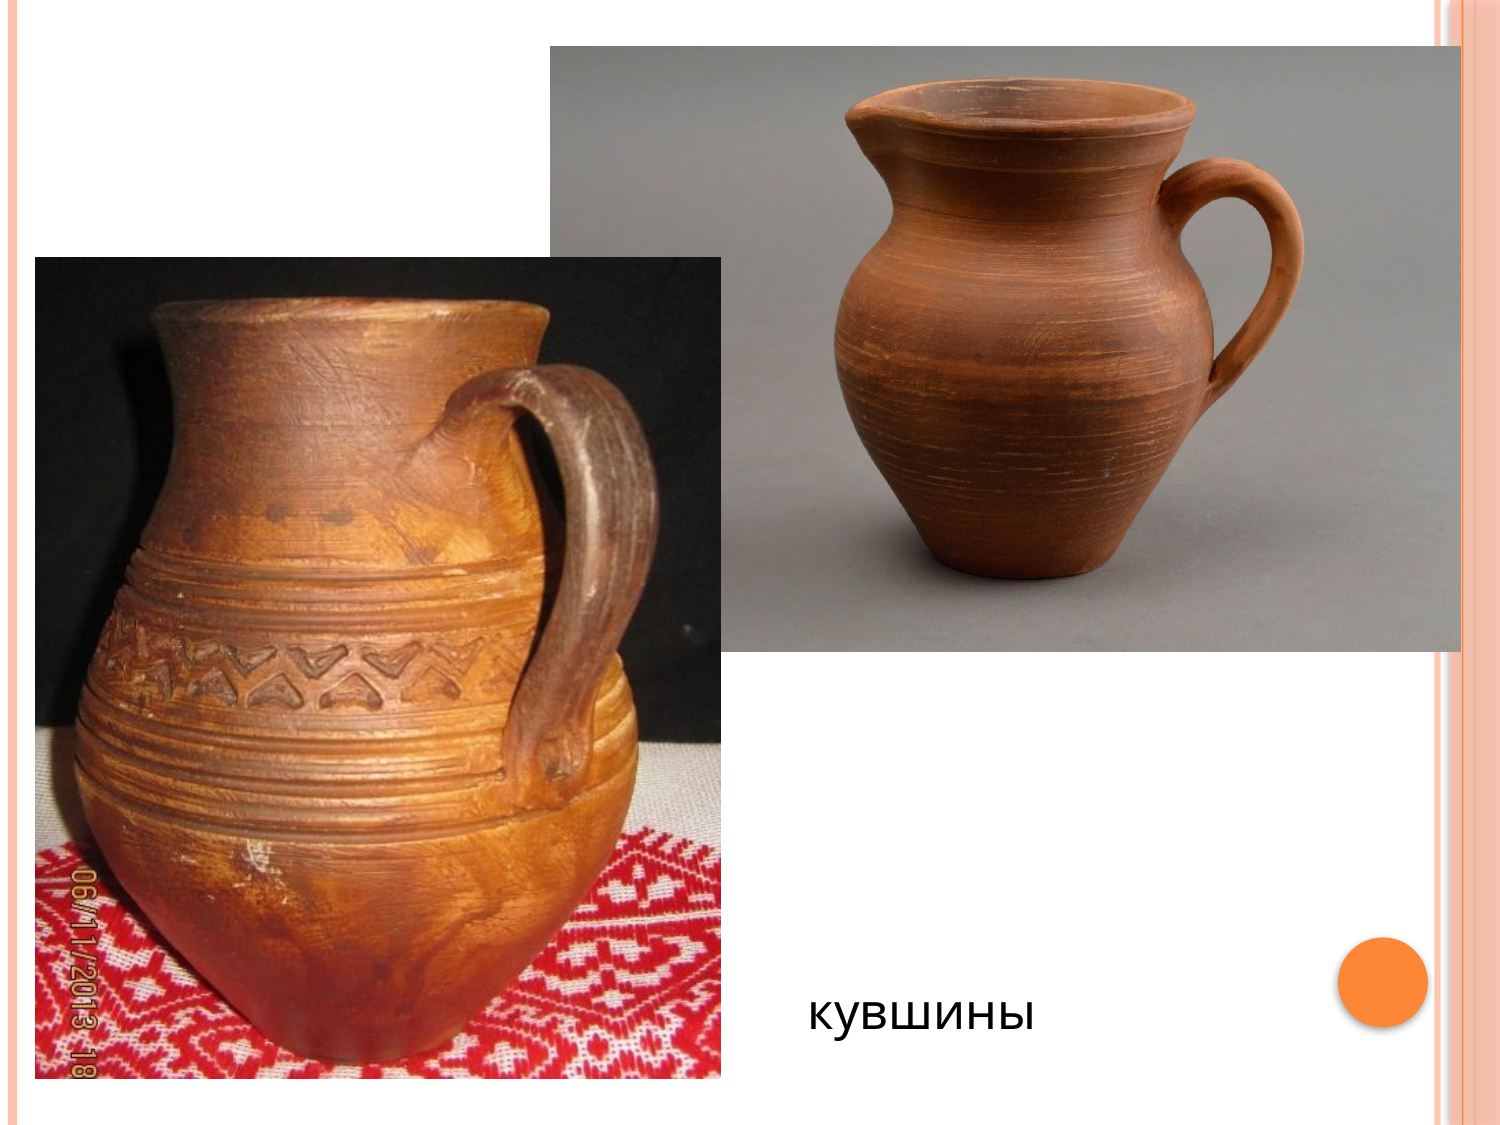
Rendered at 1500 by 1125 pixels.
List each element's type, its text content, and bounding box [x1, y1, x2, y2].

subtitle кувшины [714, 972, 1500, 1090]
picture [34, 46, 1461, 1079]
